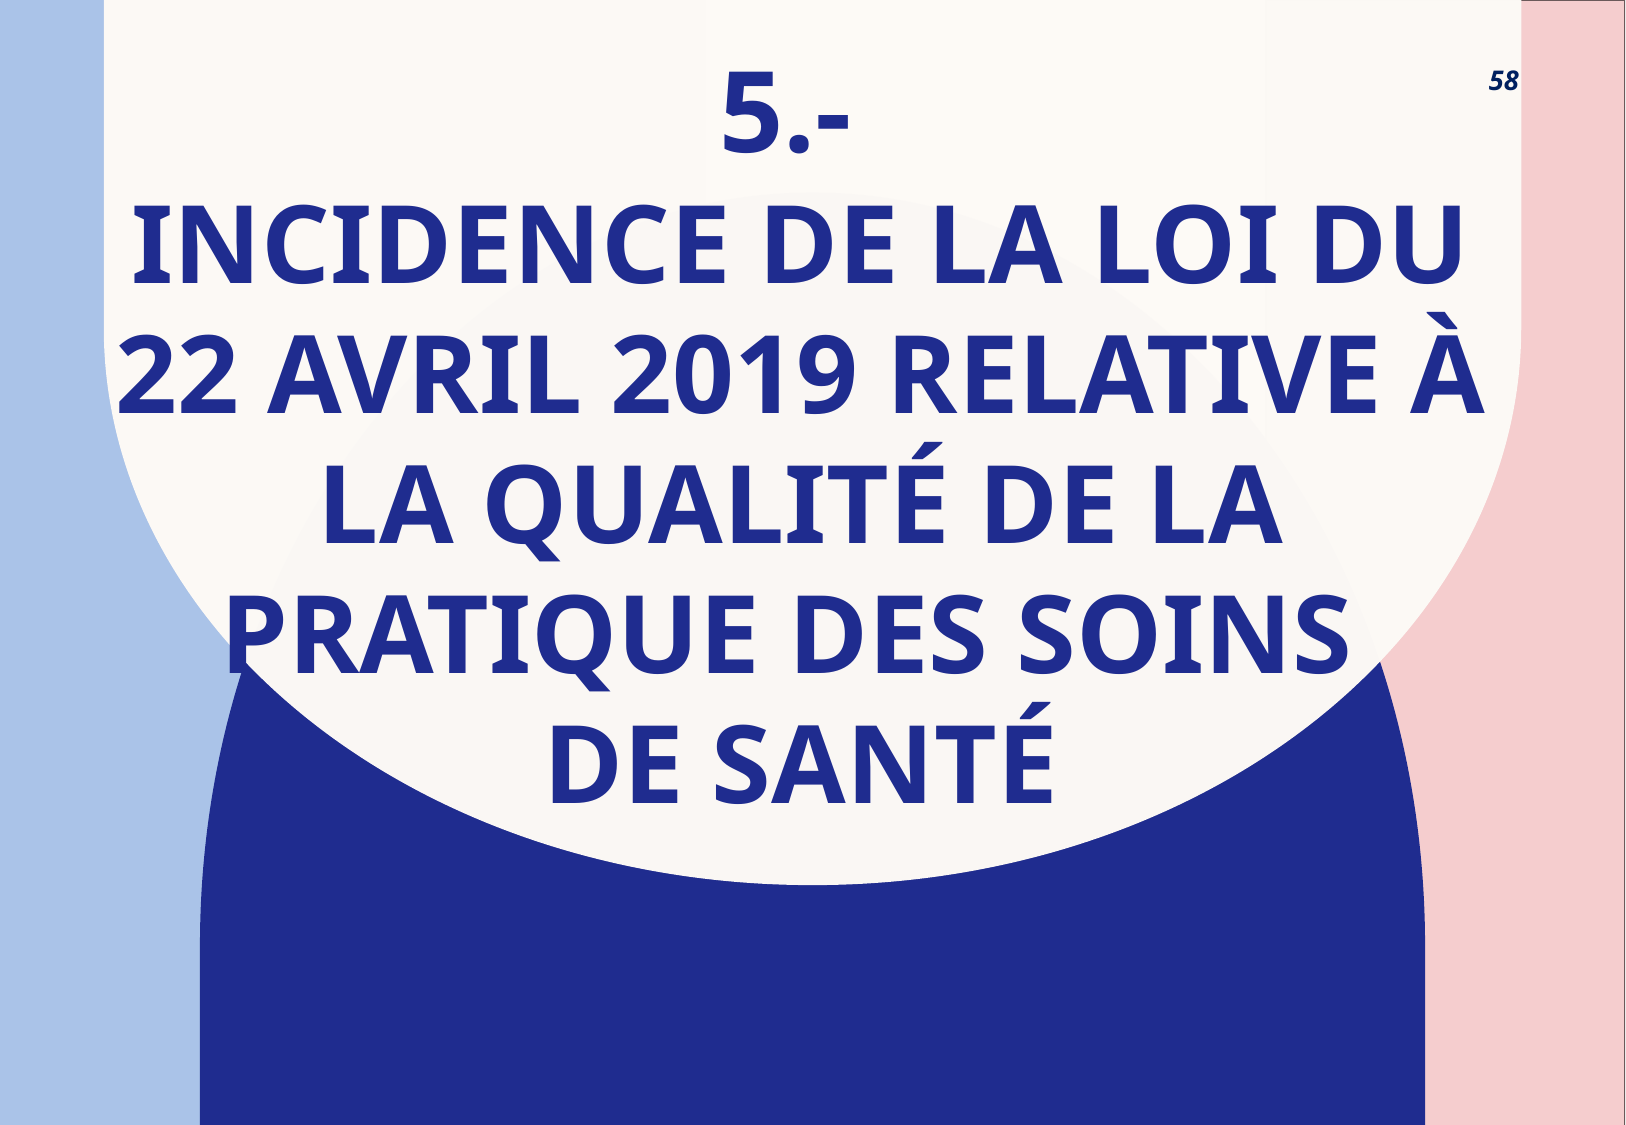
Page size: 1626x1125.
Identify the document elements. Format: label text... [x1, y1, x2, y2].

title 5.- Incidence de la loi du 22 avril 2019 relative à la qualité de la pratique des soins de santé [91, 160, 1510, 705]
slide_number 58 [1391, 55, 1534, 133]
